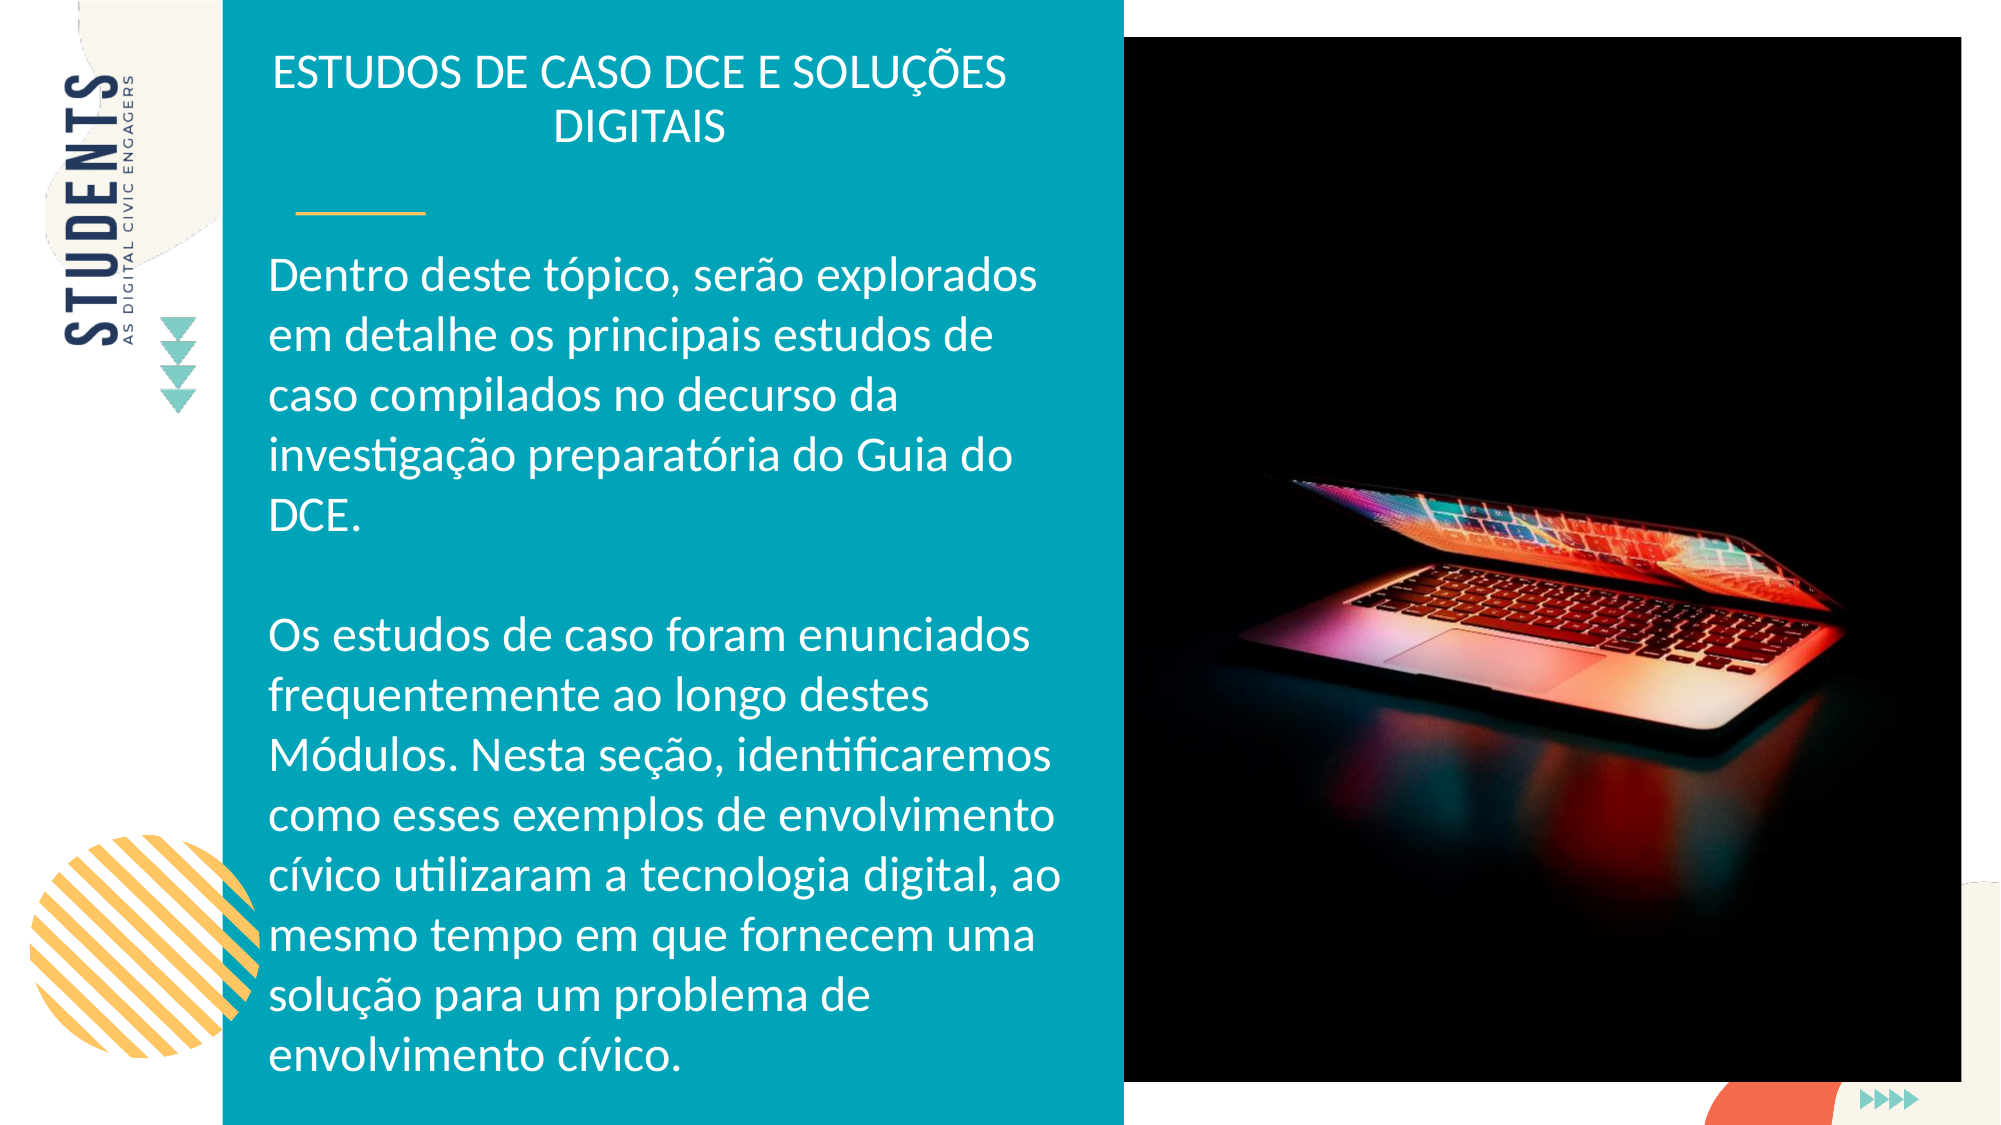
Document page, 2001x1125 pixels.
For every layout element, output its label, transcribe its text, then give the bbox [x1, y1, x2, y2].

picture [143, 308, 214, 417]
text_box Dentro deste tópico, serão explorados em detalhe os principais estudos de caso compilados no decurso da investigação preparatória do Guia do DCE. Os estudos de caso foram enunciados frequentemente ao longo destes Módulos. Nesta seção, identificaremos como esses exemplos de envolvimento cívico utilizaram a tecnologia digital, ao mesmo tempo em que fornecem uma solução para um problema de envolvimento cívico. [253, 234, 1107, 1089]
picture [45, 1, 220, 346]
picture [12, 835, 253, 1082]
picture [1124, 37, 2000, 1125]
list ESTUDOS DE CASO DCE E SOLUÇÕES DIGITAIS [253, 37, 1028, 161]
